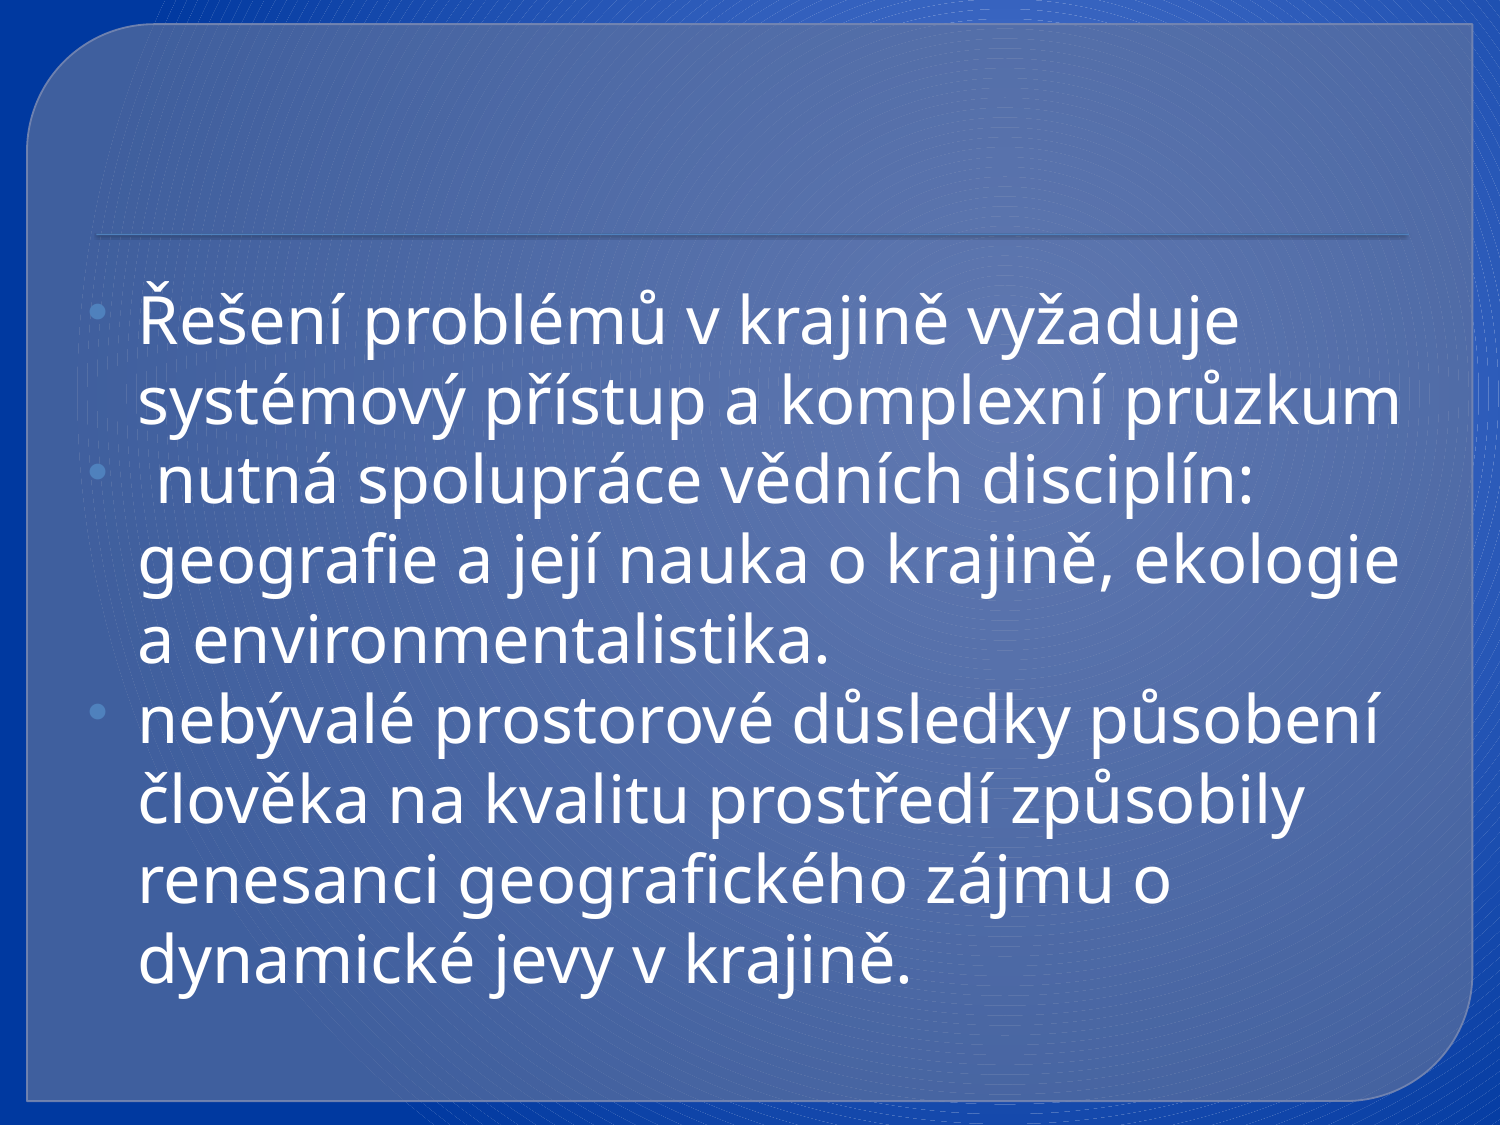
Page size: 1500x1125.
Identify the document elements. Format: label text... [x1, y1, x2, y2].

list Řešení problémů v krajině vyžaduje systémový přístup a komplexní průzkum nutná spolupráce vědních disciplín: geografie a její nauka o krajině, ekologie a environmentalistika. nebývalé prostorové důsledky působení člověka na kvalitu prostředí způsobily renesanci geografického zájmu o dynamické jevy v krajině. [75, 270, 1425, 1013]
